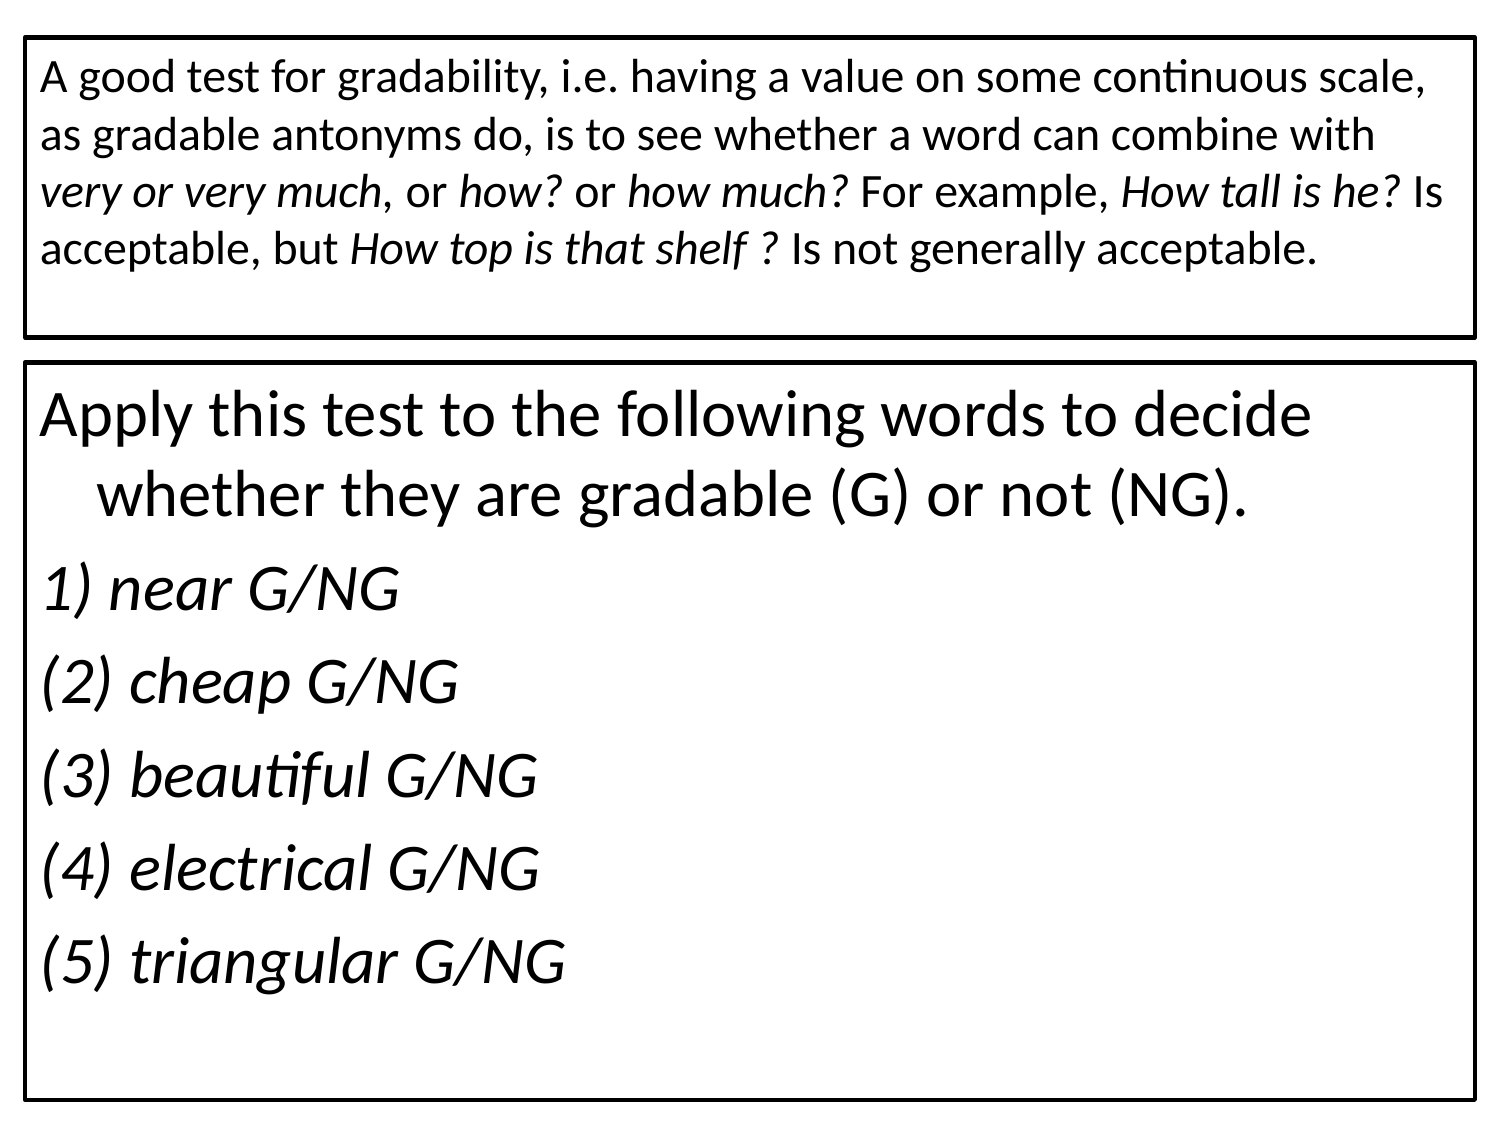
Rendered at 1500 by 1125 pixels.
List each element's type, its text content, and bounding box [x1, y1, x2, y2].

title A good test for gradability, i.e. having a value on some continuous scale, as gradable antonyms do, is to see whether a word can combine with very or very much, or how? or how much? For example, How tall is he? Is acceptable, but How top is that shelf ? Is not generally acceptable. [23, 35, 1477, 340]
list Apply this test to the following words to decide whether they are gradable (G) or not (NG). 1) near G/NG (2) cheap G/NG (3) beautiful G/NG (4) electrical G/NG (5) triangular G/NG [23, 360, 1477, 1102]
